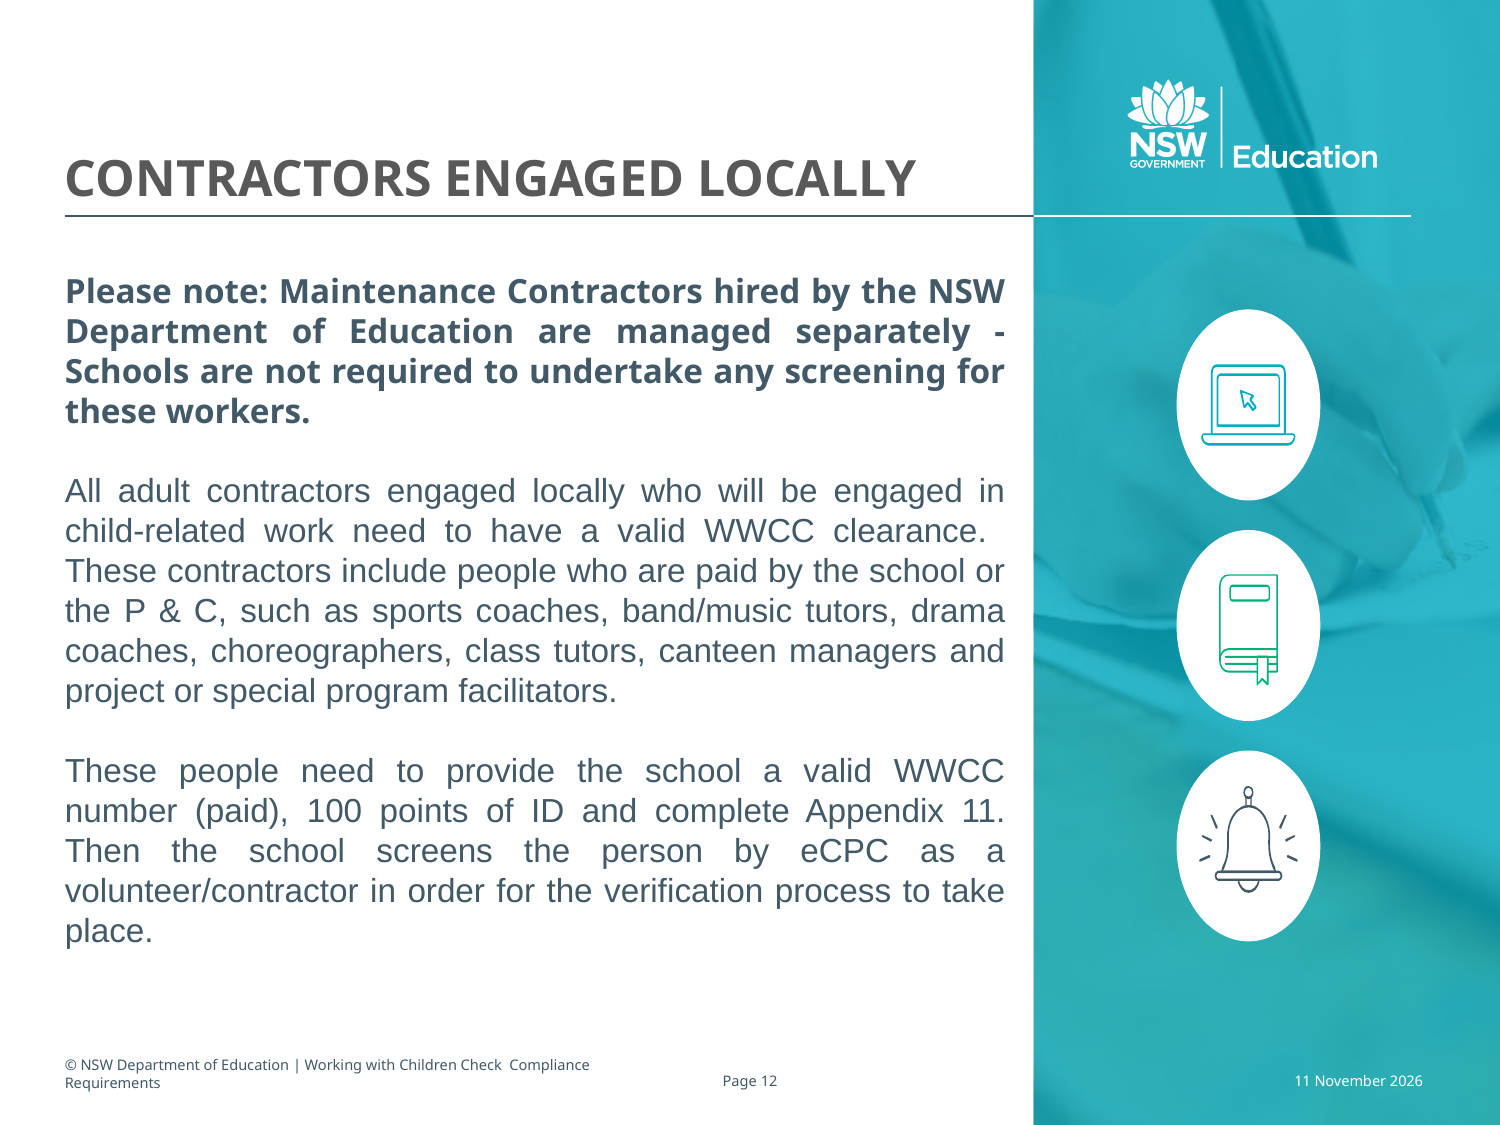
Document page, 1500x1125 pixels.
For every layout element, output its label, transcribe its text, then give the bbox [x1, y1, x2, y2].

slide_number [1151, 1038, 1424, 1099]
text_box [1175, 308, 1322, 502]
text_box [1199, 785, 1298, 894]
footer © NSW Department of Education | Working with Children Check Compliance Requirements [64, 1038, 703, 1099]
text_box [1175, 749, 1322, 943]
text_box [1218, 574, 1279, 687]
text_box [1200, 364, 1296, 446]
slide_number Page 12 [703, 1038, 925, 1099]
list Please note: Maintenance Contractors hired by the NSW Department of Education are managed separately - Schools are not required to undertake any screening for these workers. All adult contractors engaged locally who will be engaged in child-related work need to have a valid WWCC clearance. These contractors include people who are paid by the school or the P & C, such as sports coaches, band/music tutors, drama coaches, choreographers, class tutors, canteen managers and project or special program facilitators. These people need to provide the school a valid WWCC number (paid), 100 points of ID and complete Appendix 11. Then the school screens the person by eCPC as a volunteer/contractor in order for the verification process to take place. [64, 262, 1022, 977]
picture [1126, 77, 1381, 169]
text_box [1175, 528, 1322, 723]
title Contractors engaged LOCALLY [64, 31, 1057, 214]
